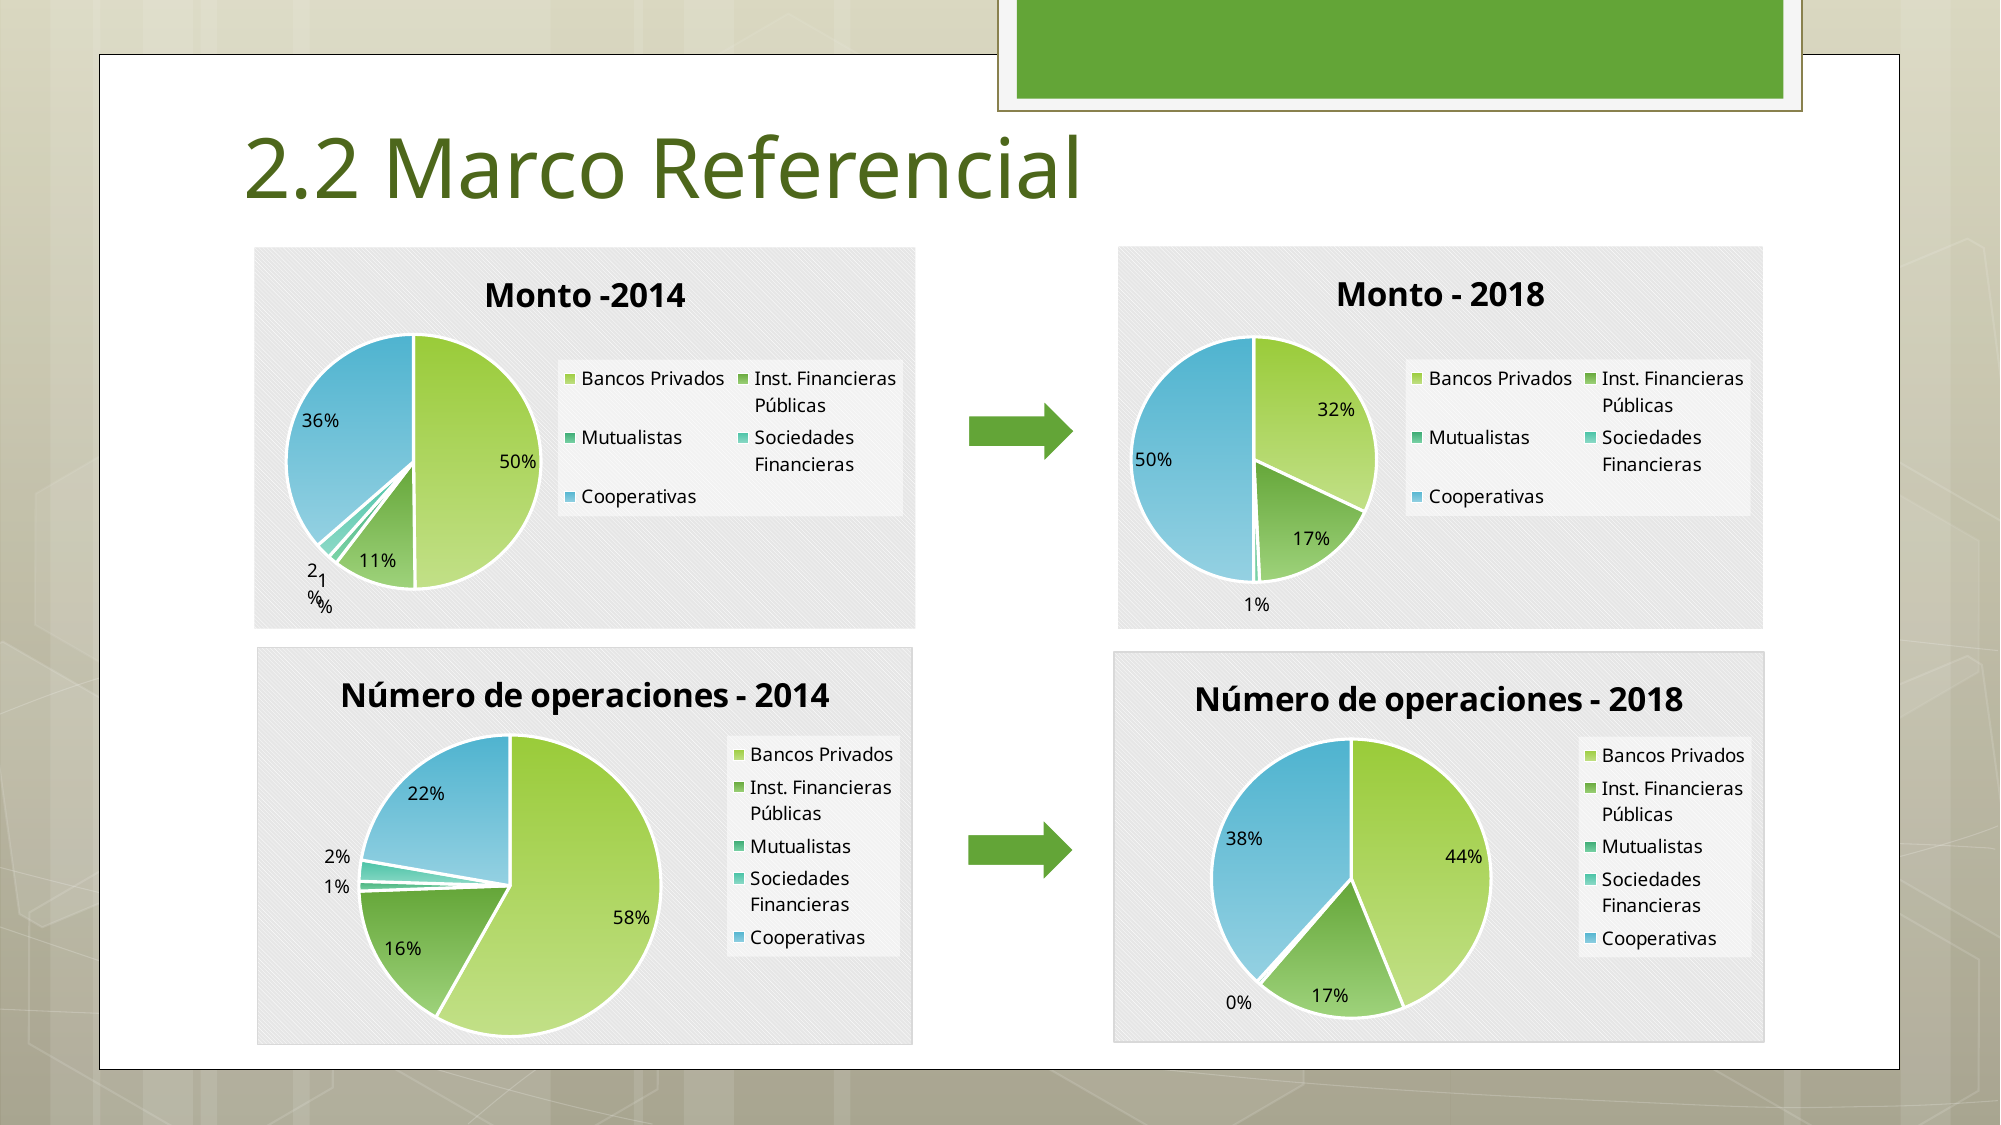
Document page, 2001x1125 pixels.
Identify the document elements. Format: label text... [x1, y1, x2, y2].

text_box [966, 394, 1078, 468]
text_box [965, 813, 1078, 887]
chart [1118, 246, 1763, 629]
chart [254, 247, 916, 629]
title 2.2 Marco Referencial [228, 107, 1765, 233]
chart [1113, 651, 1765, 1043]
chart [256, 646, 914, 1046]
